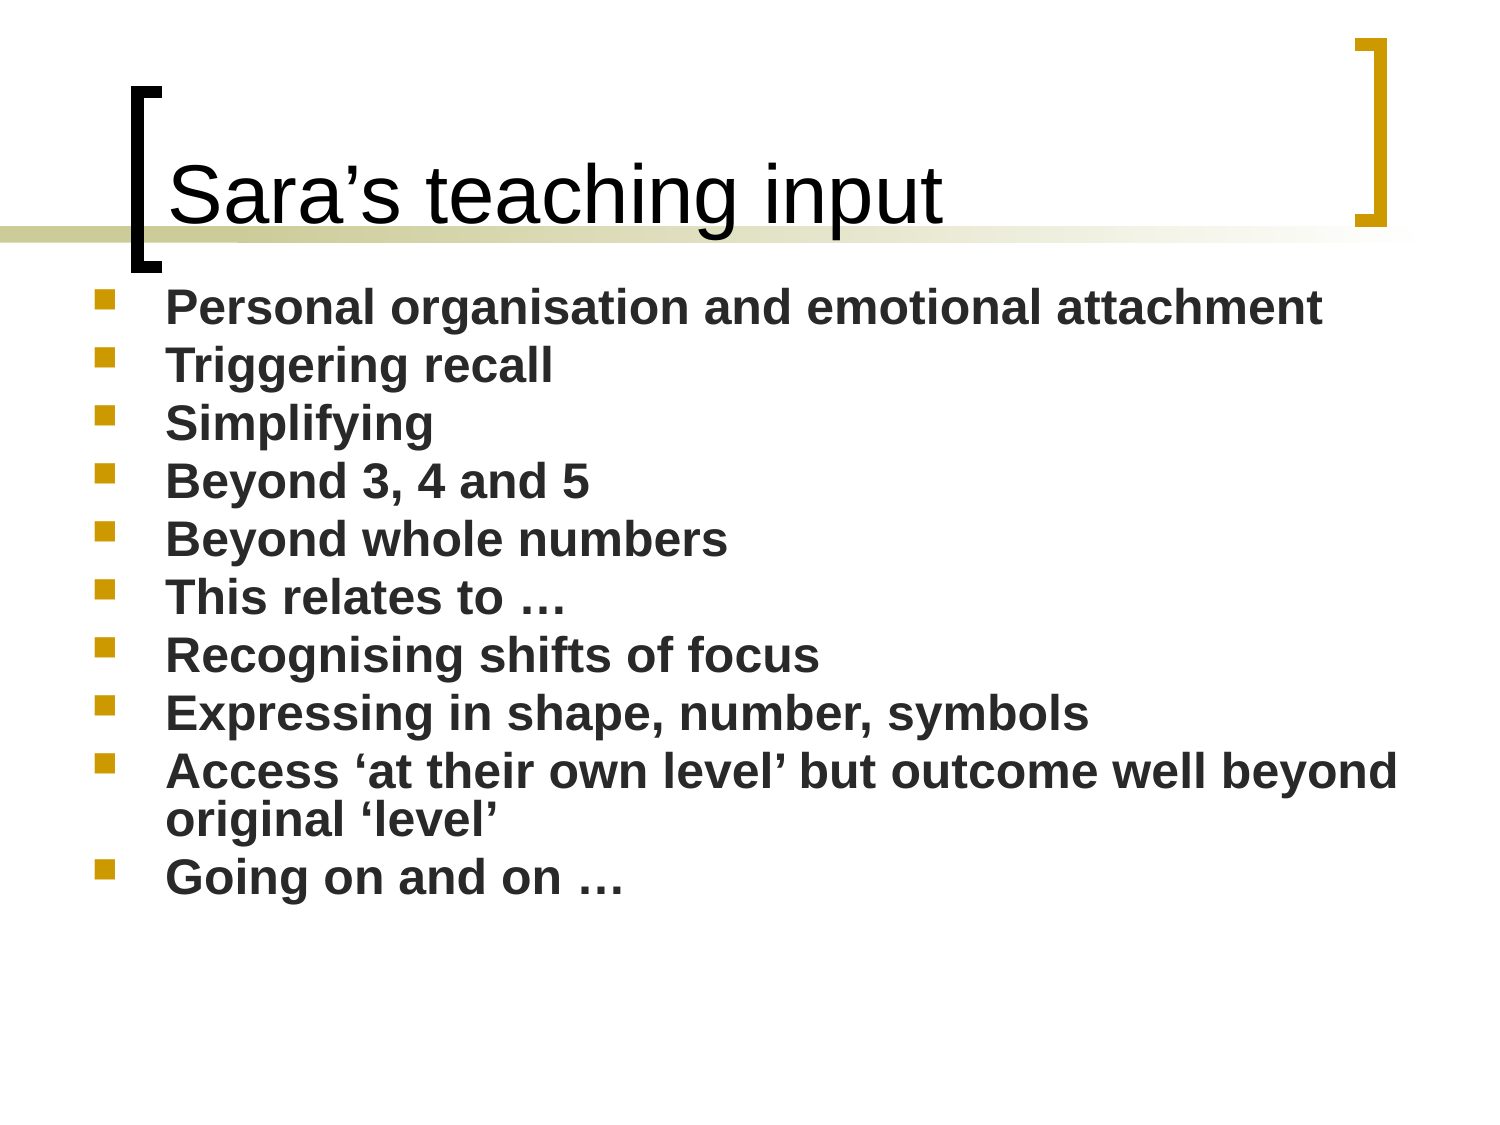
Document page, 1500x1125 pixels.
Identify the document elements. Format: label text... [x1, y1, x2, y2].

list Personal organisation and emotional attachment Triggering recall Simplifying Beyond 3, 4 and 5 Beyond whole numbers This relates to … Recognising shifts of focus Expressing in shape, number, symbols Access ‘at their own level’ but outcome well beyond original ‘level’ Going on and on … [76, 278, 1428, 1065]
title Sara’s teaching input [152, 15, 1328, 248]
